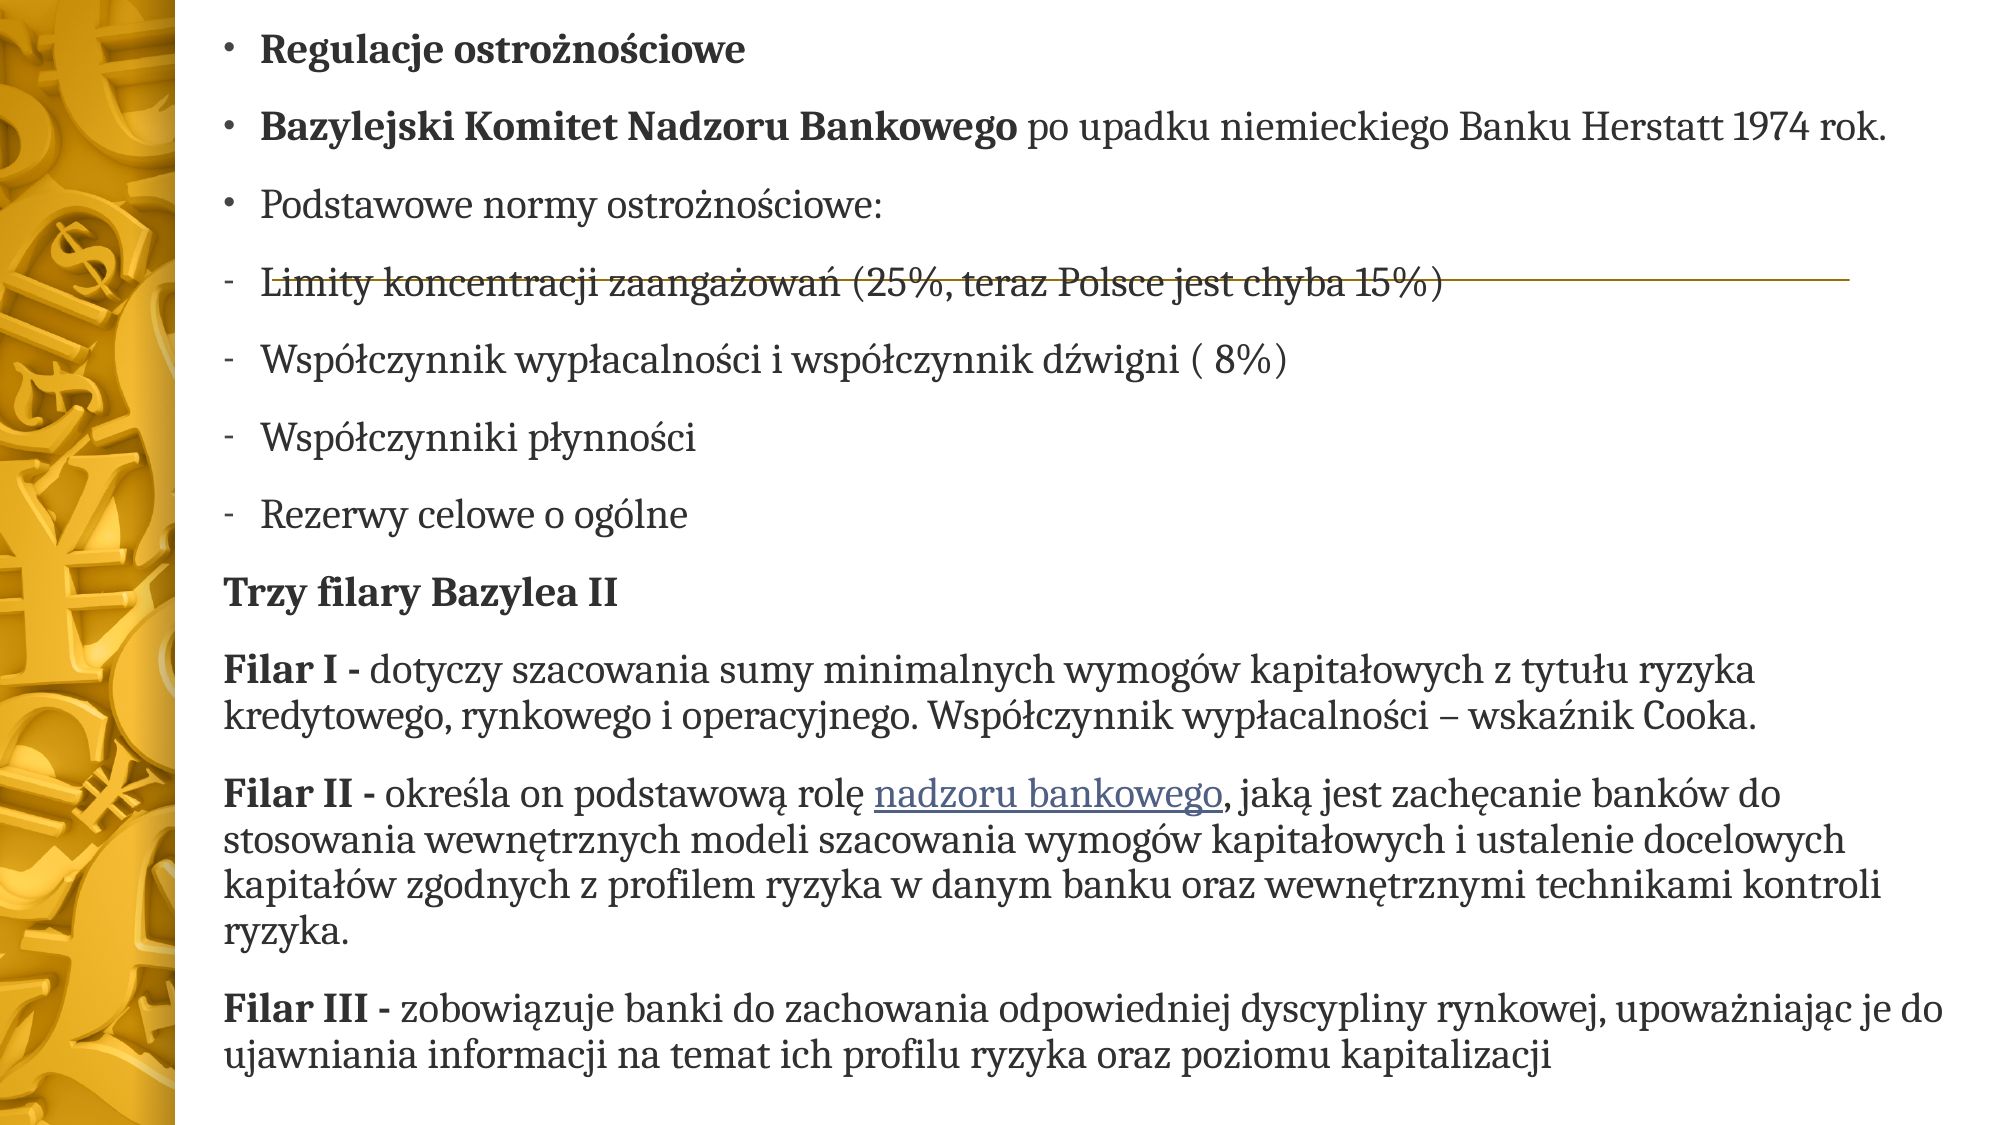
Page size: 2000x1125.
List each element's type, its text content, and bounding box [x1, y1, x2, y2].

picture [0, 0, 175, 1125]
list Regulacje ostrożnościowe Bazylejski Komitet Nadzoru Bankowego po upadku niemieckiego Banku Herstatt 1974 rok. Podstawowe normy ostrożnościowe: Limity koncentracji zaangażowań (25%, teraz Polsce jest chyba 15%) Współczynnik wypłacalności i współczynnik dźwigni ( 8%) Współczynniki płynności Rezerwy celowe o ogólne Trzy filary Bazylea II Filar I - dotyczy szacowania sumy minimalnych wymogów kapitałowych z tytułu ryzyka kredytowego, rynkowego i operacyjnego. Współczynnik wypłacalności – wskaźnik Cooka. Filar II - określa on podstawową rolę nadzoru bankowego, jaką jest zachęcanie banków do stosowania wewnętrznych modeli szacowania wymogów kapitałowych i ustalenie docelowych kapitałów zgodnych z profilem ryzyka w danym banku oraz wewnętrznymi technikami kontroli ryzyka. Filar III - zobowiązuje banki do zachowania odpowiedniej dyscypliny rynkowej, upoważniając je do ujawniania informacji na temat ich profilu ryzyka oraz poziomu kapitalizacji [208, 19, 1969, 1094]
